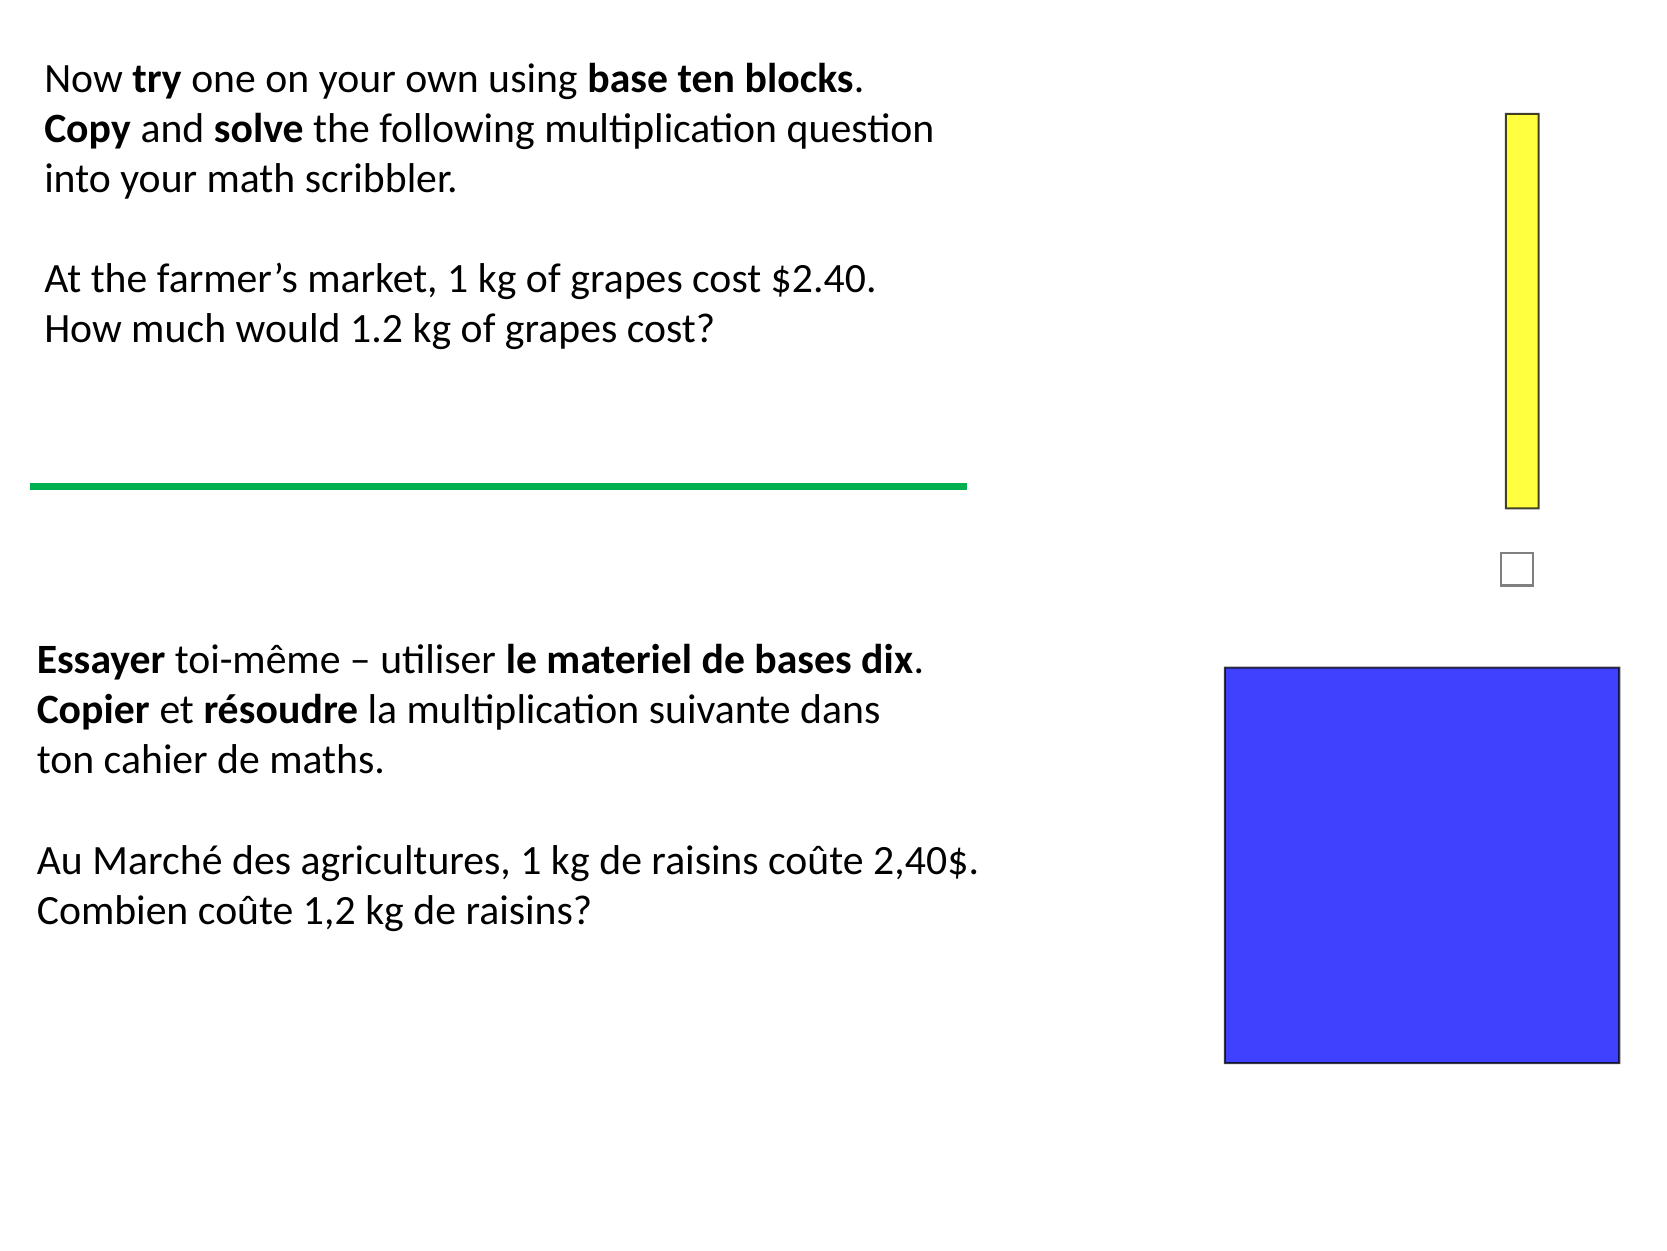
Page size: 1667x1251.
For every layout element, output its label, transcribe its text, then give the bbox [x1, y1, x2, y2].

text_box [1505, 113, 1540, 509]
text_box Now try one on your own using base ten blocks. Copy and solve the following multiplication question into your math scribbler. At the farmer’s market, 1 kg of grapes cost $2.40. How much would 1.2 kg of grapes cost? [29, 43, 1518, 359]
text_box Essayer toi-même – utiliser le materiel de bases dix. Copier et résoudre la multiplication suivante dans ton cahier de maths. Au Marché des agricultures, 1 kg de raisins coûte 2,40$. Combien coûte 1,2 kg de raisins? [22, 624, 1225, 940]
text_box [1224, 667, 1620, 1064]
text_box [1500, 552, 1534, 587]
